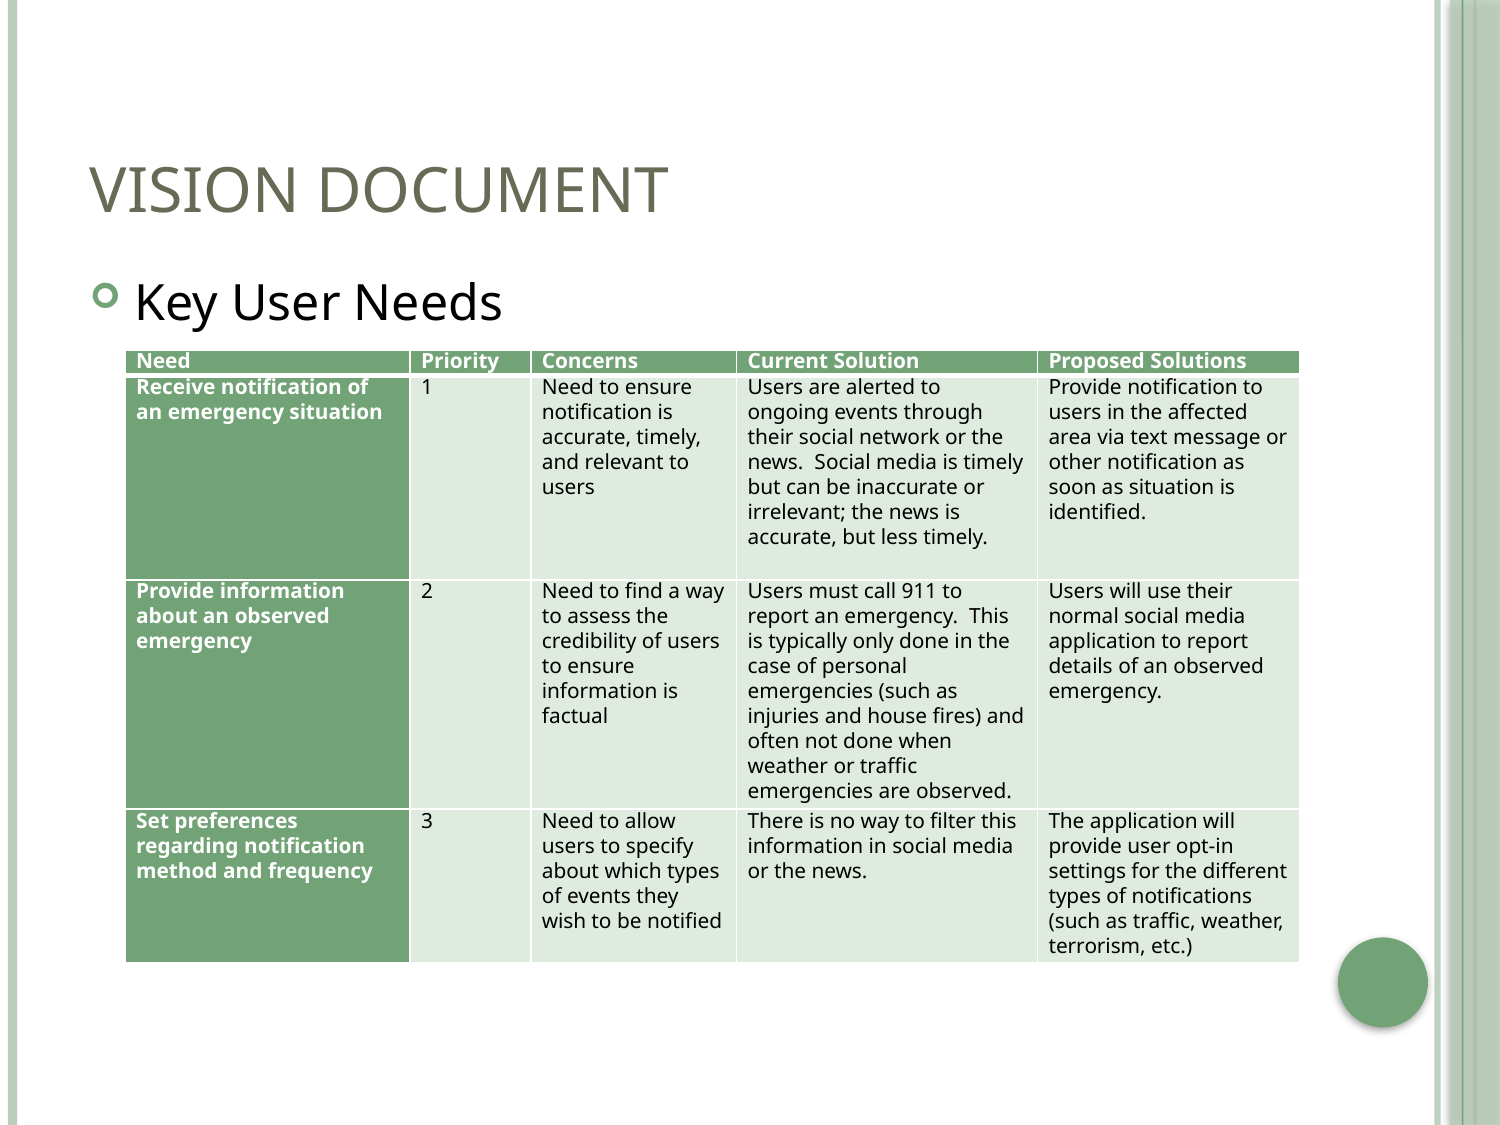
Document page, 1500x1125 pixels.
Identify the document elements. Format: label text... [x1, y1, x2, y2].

table_cell Provide notification to users in the affected area via text message or other notification as soon as situation is identified. [1038, 378, 1299, 579]
table_cell There is no way to filter this information in social media or the news. [737, 810, 1037, 962]
table_cell Users must call 911 to report an emergency. This is typically only done in the case of personal emergencies (such as injuries and house fires) and often not done when weather or traffic emergencies are observed. [737, 581, 1037, 808]
table_header Proposed Solutions [1038, 351, 1299, 373]
table_cell Users are alerted to ongoing events through their social network or the news. Social media is timely but can be inaccurate or irrelevant; the news is accurate, but less timely. [737, 378, 1037, 579]
table_cell 2 [411, 581, 530, 808]
table_cell Receive notification of an emergency situation [126, 378, 409, 579]
title Vision Document [75, 45, 1300, 233]
table_header Current Solution [737, 351, 1037, 373]
table_cell Need to allow users to specify about which types of events they wish to be notified [532, 810, 736, 962]
table_header Priority [411, 351, 530, 373]
table_cell Need to find a way to assess the credibility of users to ensure information is factual [532, 581, 736, 808]
table_cell The application will provide user opt-in settings for the different types of notifications (such as traffic, weather, terrorism, etc.) [1038, 810, 1299, 962]
table_cell Set preferences regarding notification method and frequency [126, 810, 409, 962]
table_header Concerns [532, 351, 736, 373]
list Key User Needs [75, 262, 1300, 1062]
table_cell Users will use their normal social media application to report details of an observed emergency. [1038, 581, 1299, 808]
table_cell Provide information about an observed emergency [126, 581, 409, 808]
table_cell Need to ensure notification is accurate, timely, and relevant to users [532, 378, 736, 579]
table_cell 3 [411, 810, 530, 962]
table_cell 1 [411, 378, 530, 579]
table_header Need [126, 351, 409, 373]
